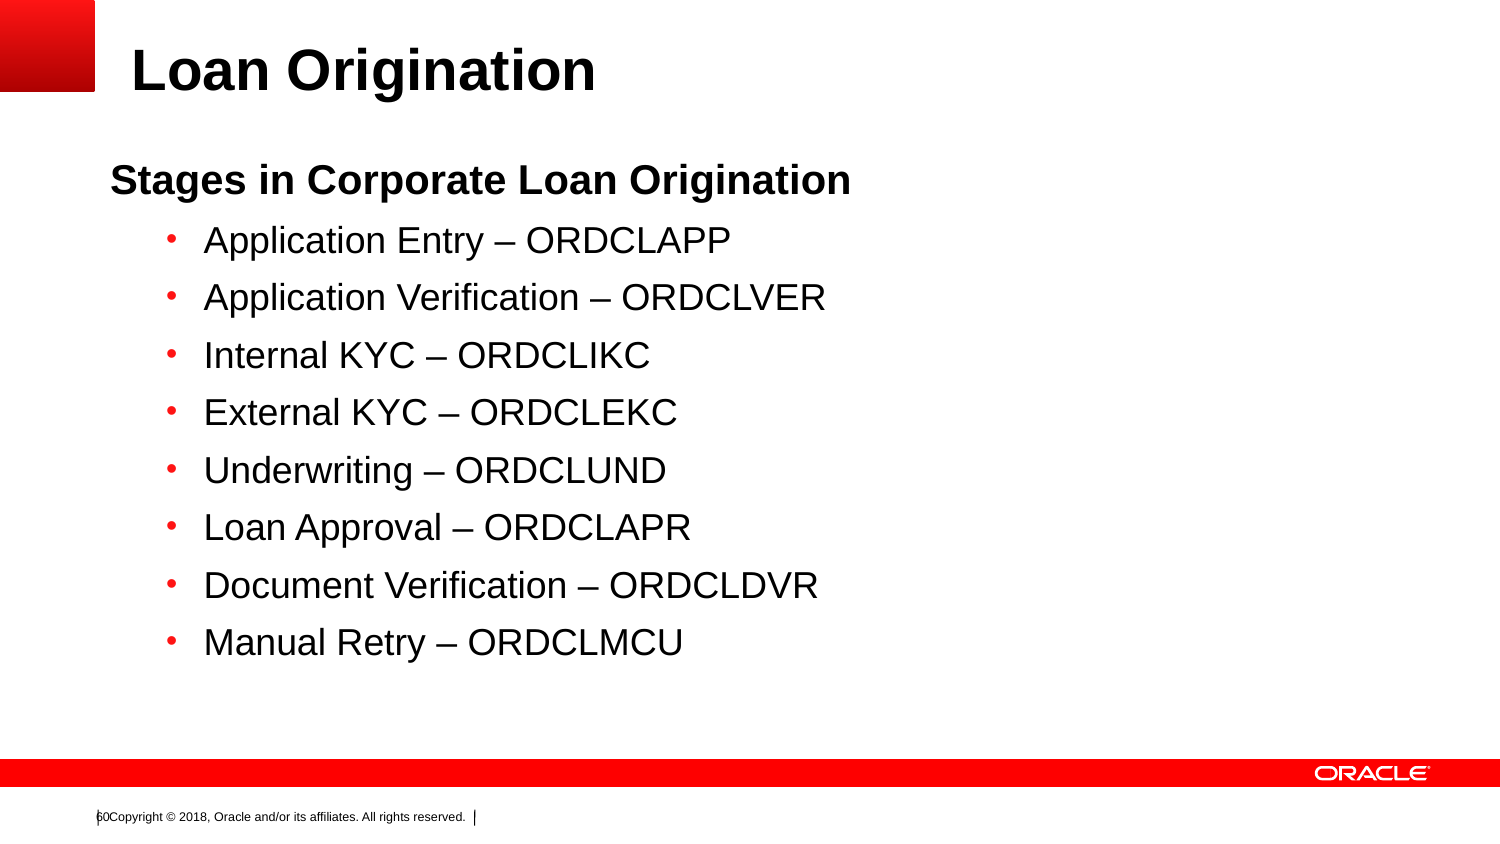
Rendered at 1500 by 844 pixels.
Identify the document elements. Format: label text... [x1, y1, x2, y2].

list Stages in Corporate Loan Origination Application Entry – ORDCLAPP Application Verification – ORDCLVER Internal KYC – ORDCLIKC External KYC – ORDCLEKC Underwriting – ORDCLUND Loan Approval – ORDCLAPR Document Verification – ORDCLDVR Manual Retry – ORDCLMCU [99, 153, 1482, 753]
picture [0, 759, 1500, 787]
title Loan Origination [131, 40, 1482, 107]
